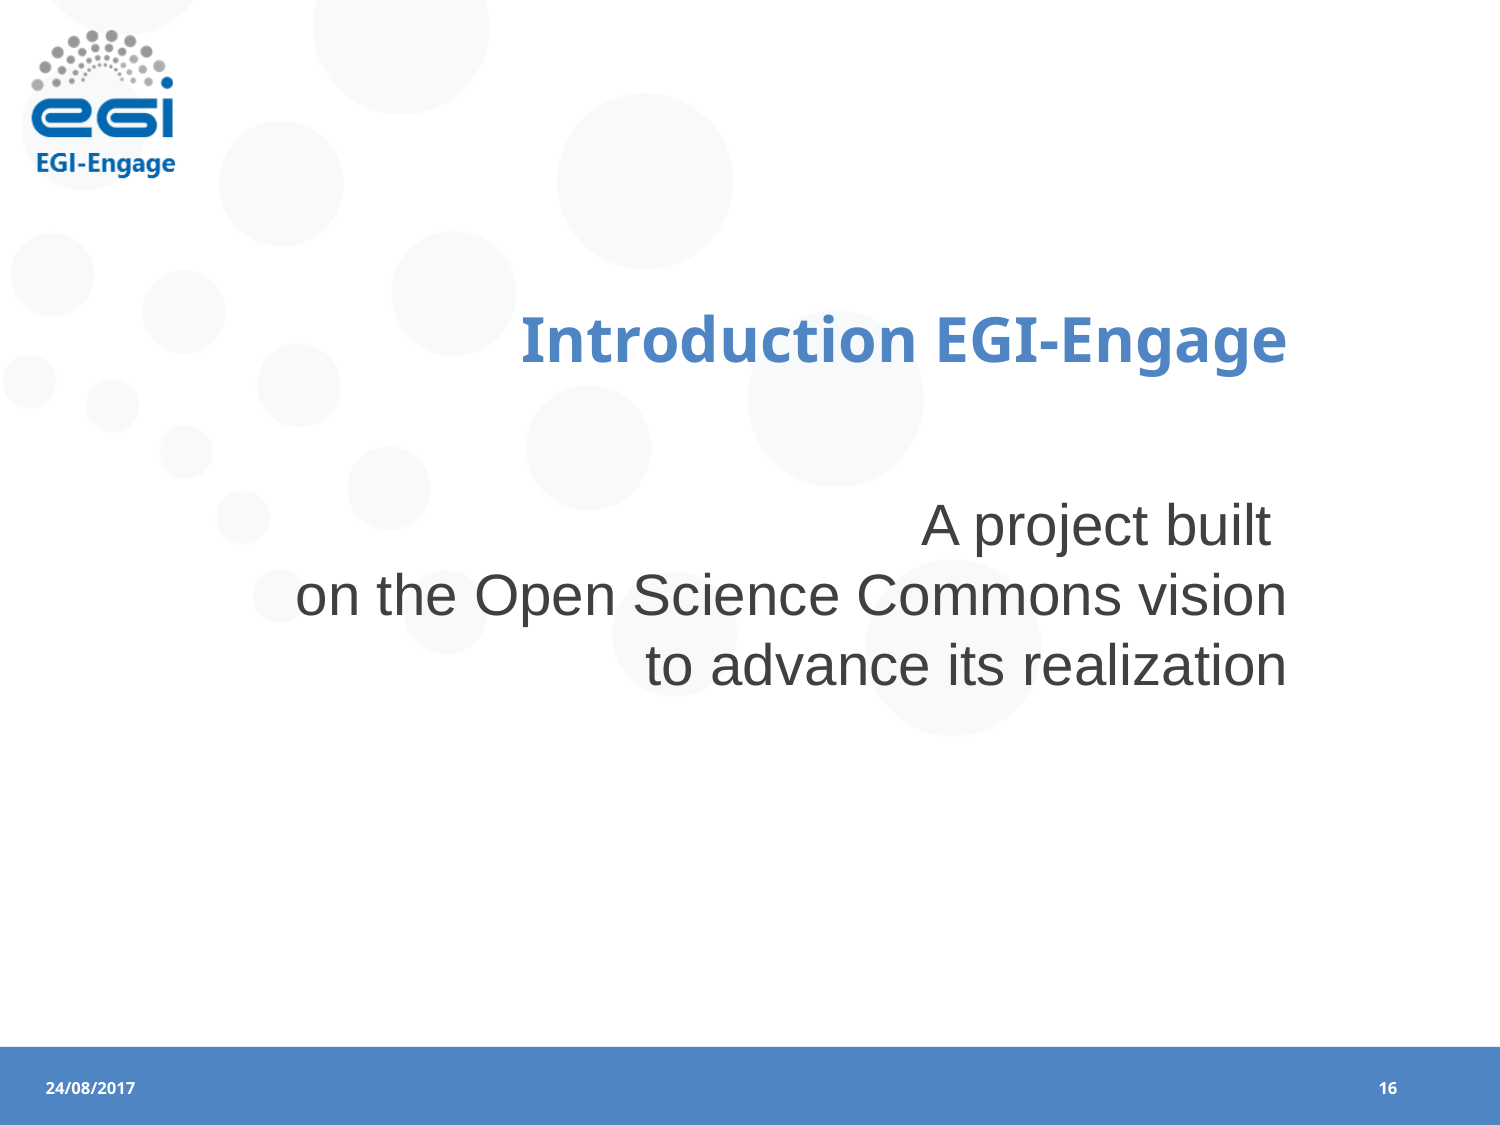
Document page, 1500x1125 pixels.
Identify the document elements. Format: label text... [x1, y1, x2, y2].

picture [3, 0, 1076, 772]
title Introduction EGI-Engage [29, 219, 1305, 457]
subtitle A project built on the Open Science Commons vision to advance its realization [253, 479, 1304, 563]
